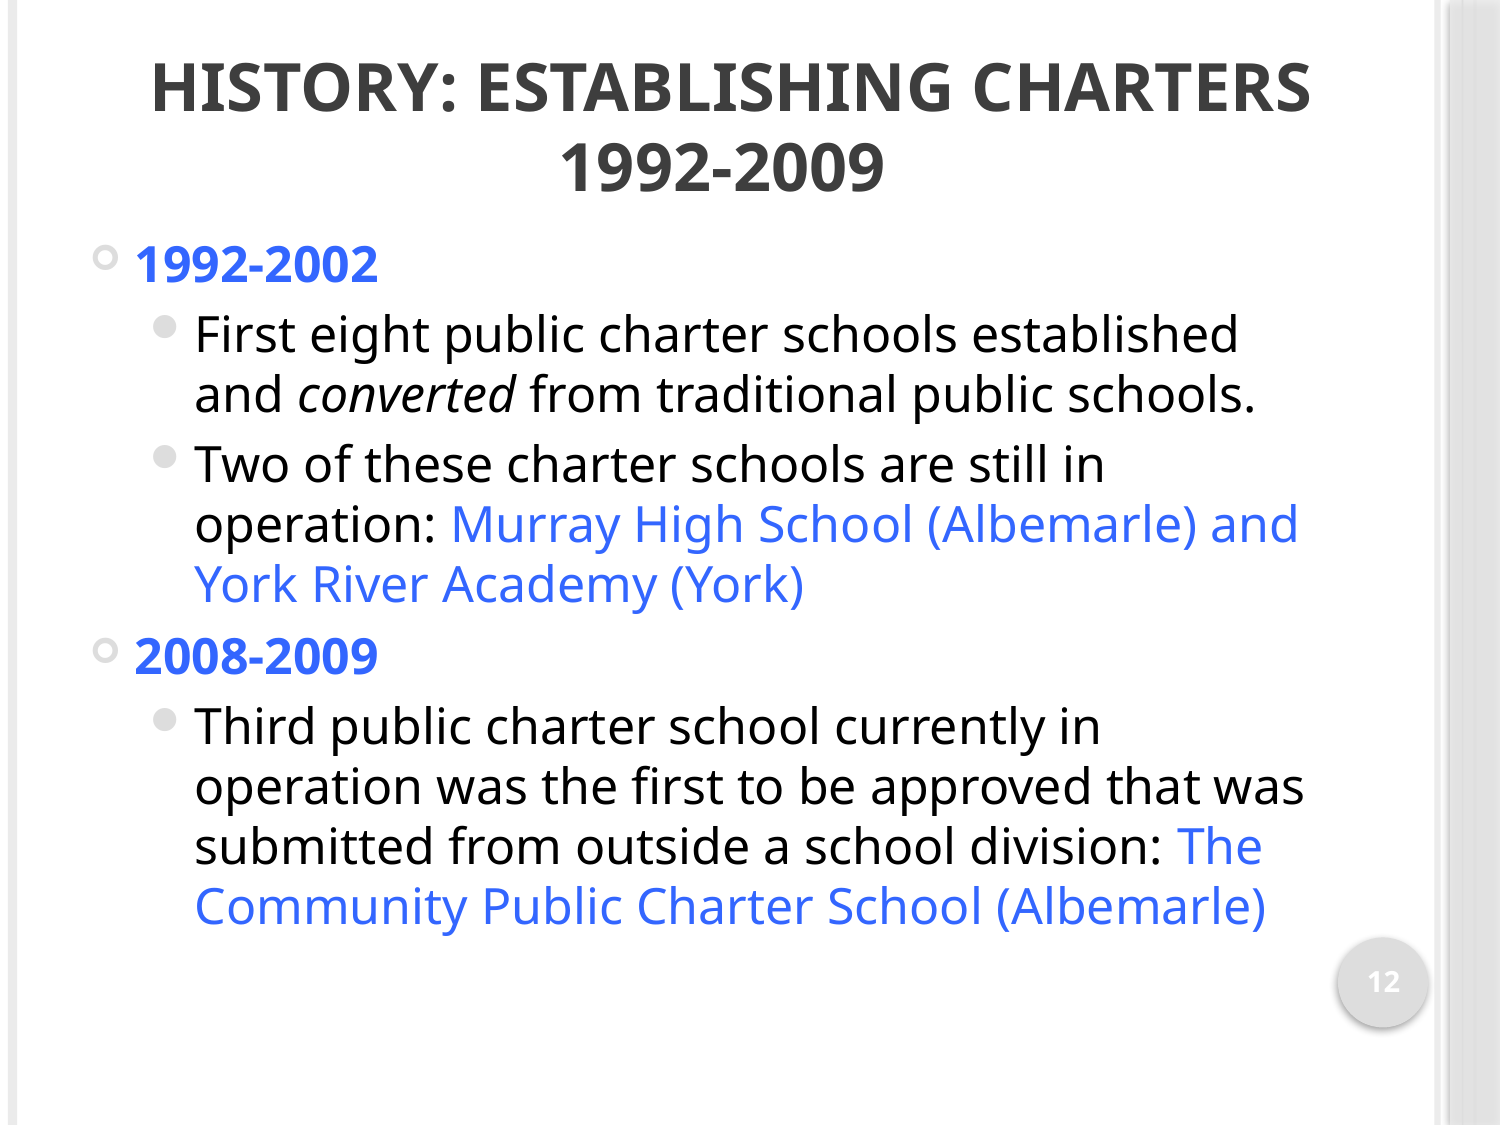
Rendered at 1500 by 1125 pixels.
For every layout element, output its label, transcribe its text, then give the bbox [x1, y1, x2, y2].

list 1992-2002 First eight public charter schools established and converted from traditional public schools. Two of these charter schools are still in operation: Murray High School (Albemarle) and York River Academy (York) 2008-2009 Third public charter school currently in operation was the first to be approved that was submitted from outside a school division: The Community Public Charter School (Albemarle) [75, 224, 1350, 1062]
slide_number 12 [1333, 940, 1434, 1027]
title History: Establishing charters 1992-2009 [75, 45, 1388, 213]
